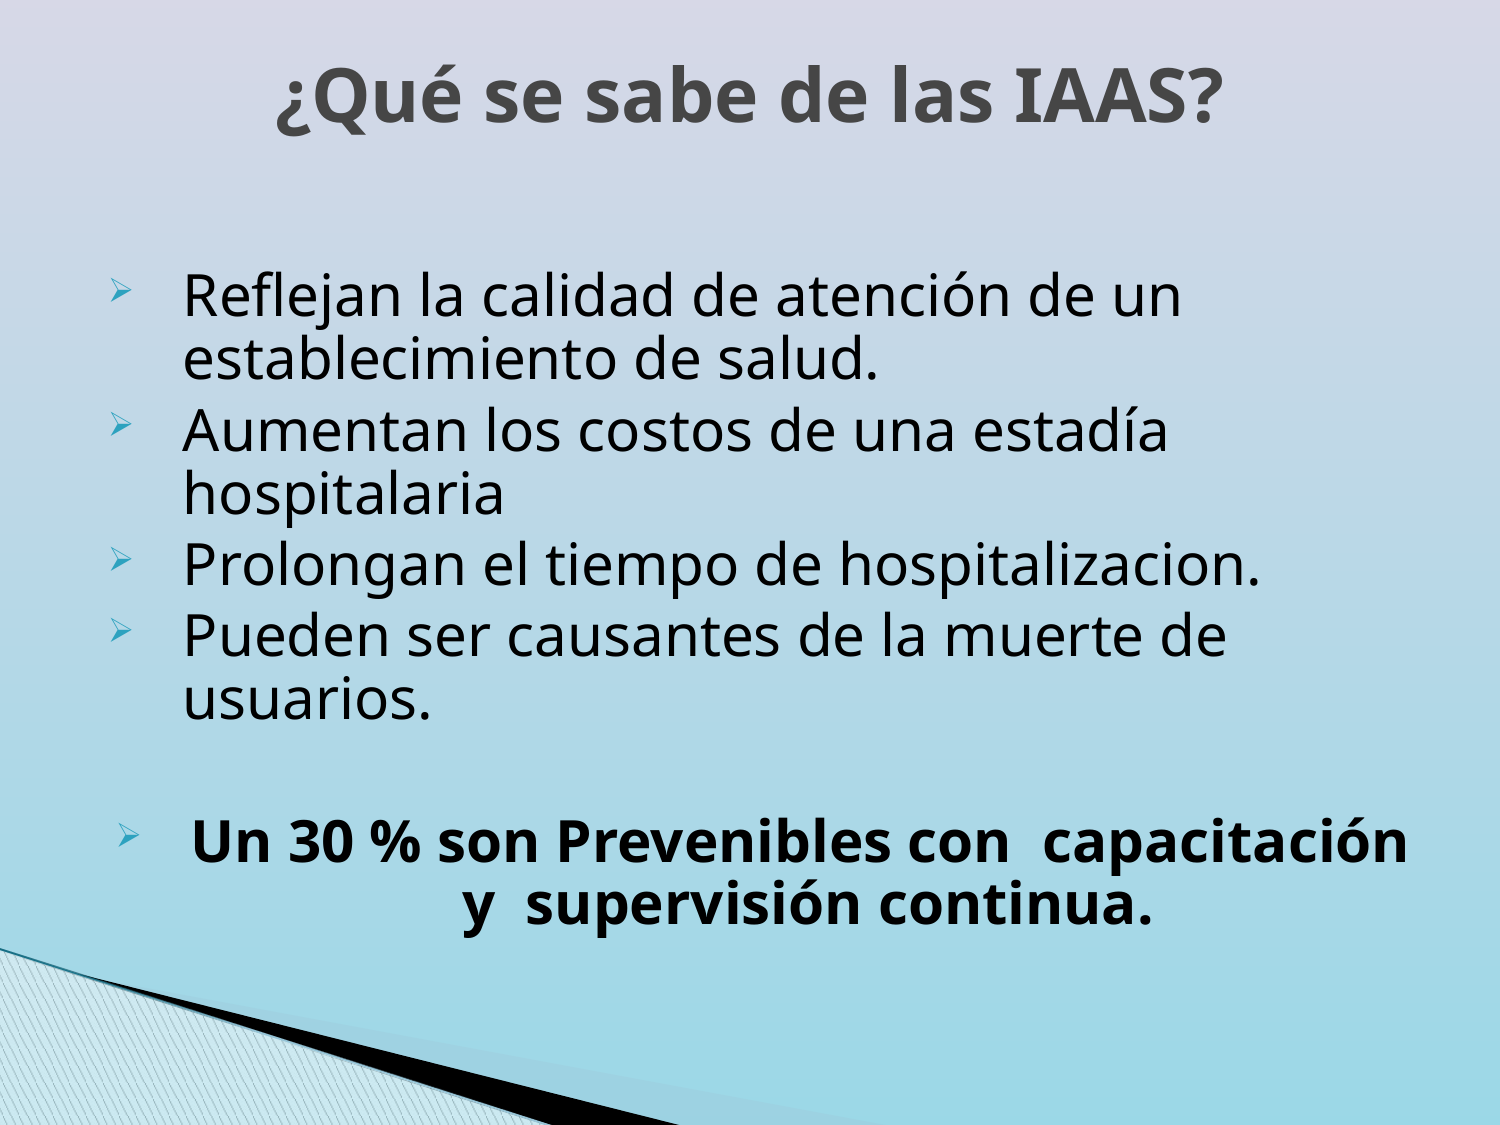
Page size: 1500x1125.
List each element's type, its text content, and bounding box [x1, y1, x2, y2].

title ¿Qué se sabe de las IAAS? [75, 45, 1425, 233]
picture [0, 947, 559, 1125]
list Reflejan la calidad de atención de un establecimiento de salud. Aumentan los costos de una estadía hospitalaria Prolongan el tiempo de hospitalizacion. Pueden ser causantes de la muerte de usuarios. Un 30 % son Prevenibles con capacitación y supervisión continua. [75, 175, 1449, 986]
